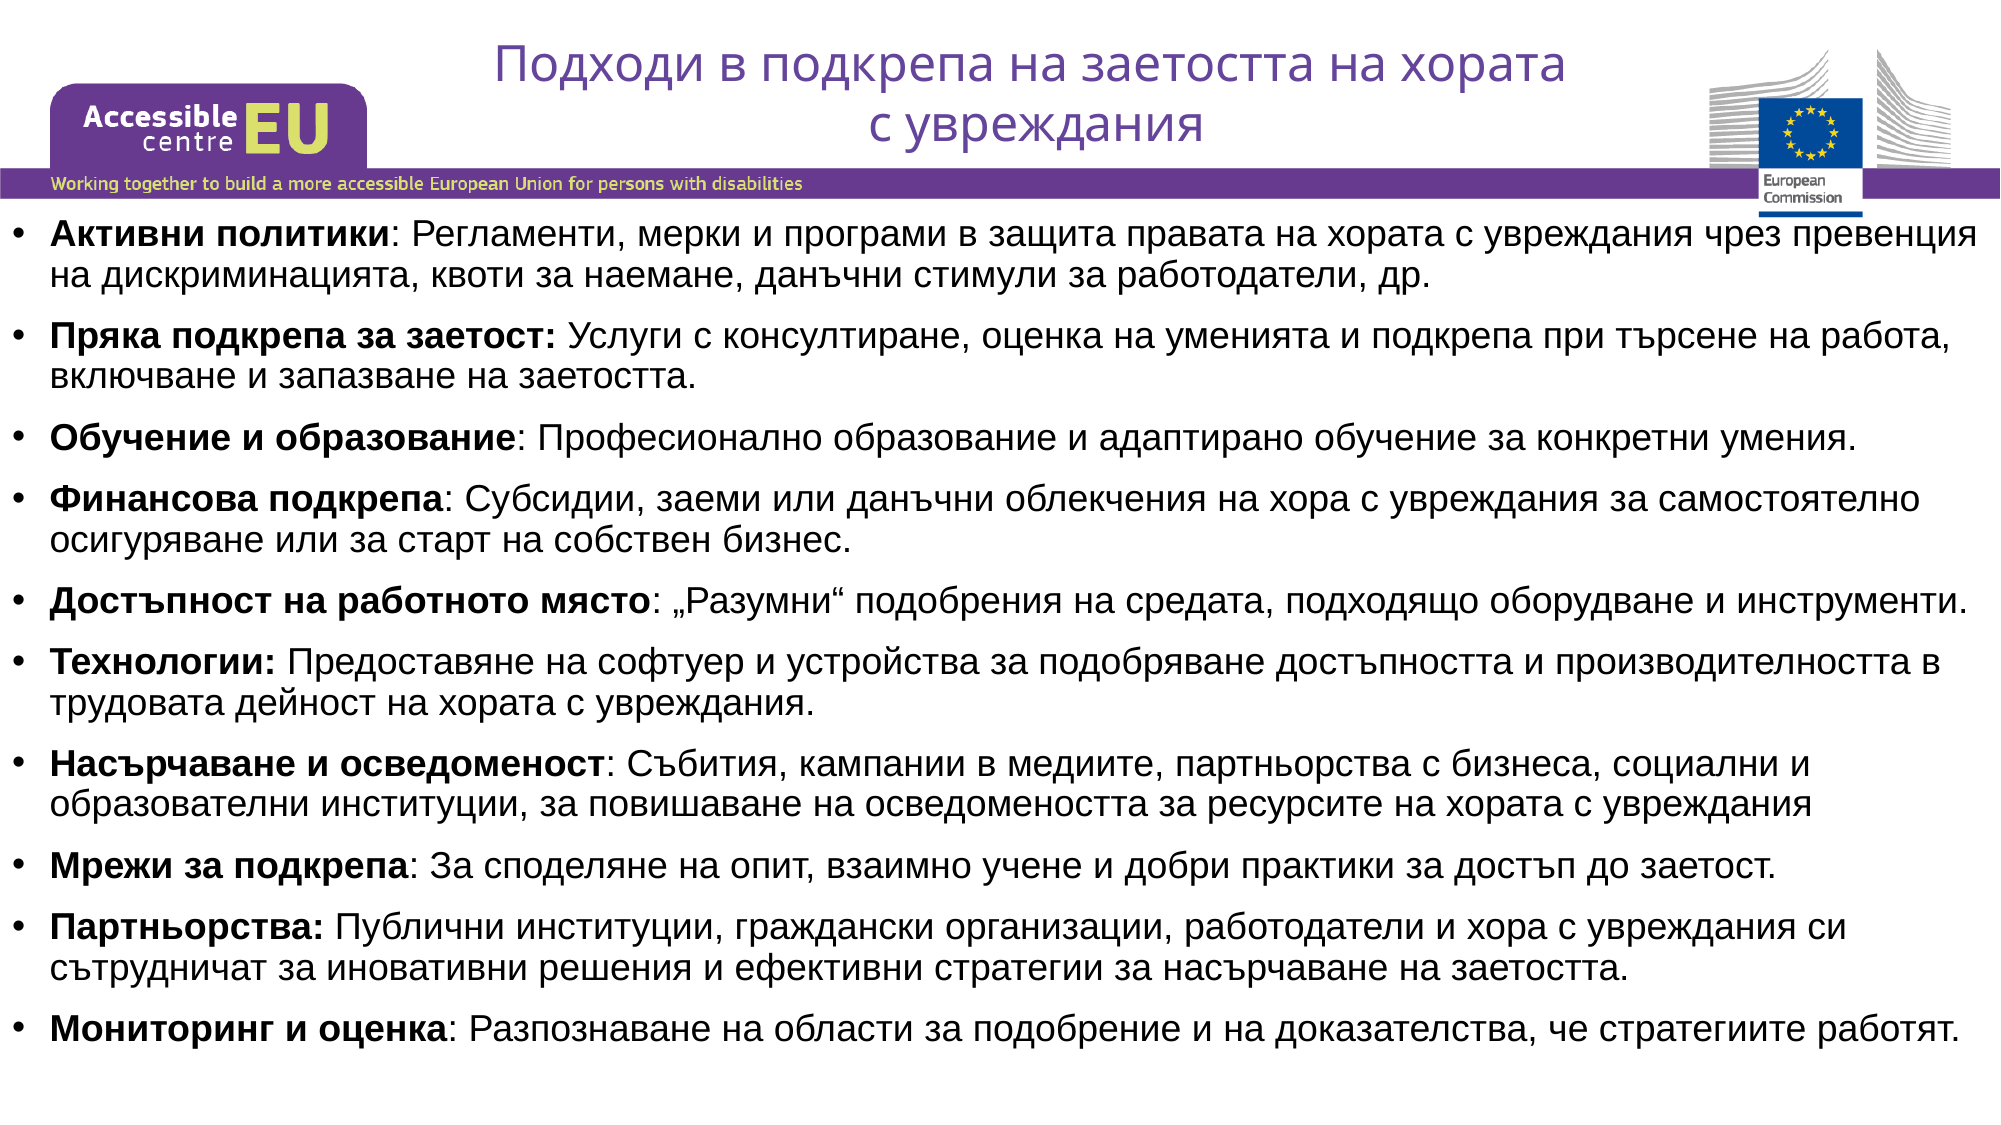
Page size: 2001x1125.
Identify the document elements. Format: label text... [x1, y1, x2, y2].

picture [0, 0, 2000, 269]
title Подходи в подкрепа на заетостта на хората с увреждания [369, 23, 1706, 214]
text_box Активни политики: Регламенти, мерки и програми в защита правата на хората с увреждания чрез превенция на дискриминацията, квоти за наемане, данъчни стимули за работодатели, др. Пряка подкрепа за заетост: Услуги с консултиране, оценка на уменията и подкрепа при търсене на работа, включване и запазване на заетостта. Обучение и образование: Професионално образование и адаптирано обучение за конкретни умения. Финансова подкрепа: Субсидии, заеми или данъчни облекчения на хора с увреждания за самостоятелно осигуряване или за старт на собствен бизнес. Достъпност на работното място: „Разумни“ подобрения на средата, подходящо оборудване и инструменти. Технологии: Предоставяне на софтуер и устройства за подобряване достъпността и производителността в трудовата дейност на хората с увреждания. Насърчаване и осведоменост: Събития, кампании в медиите, партньорства с бизнеса, социални и образователни институции, за повишаване на осведомеността за ресурсите на хората с увреждания Мрежи за подкрепа: За споделяне на опит, взаимно учене и добри практики за достъп до заетост. Партньорства: Публични институции, граждански организации, работодатели и хора с увреждания си сътрудничат за иновативни решения и ефективни стратегии за насърчаване на заетостта. Мониторинг и оценка: Разпознаване на области за подобрение и на доказателства, че стратегиите работят. [12, 214, 2000, 1113]
text_box [137, 608, 2000, 684]
